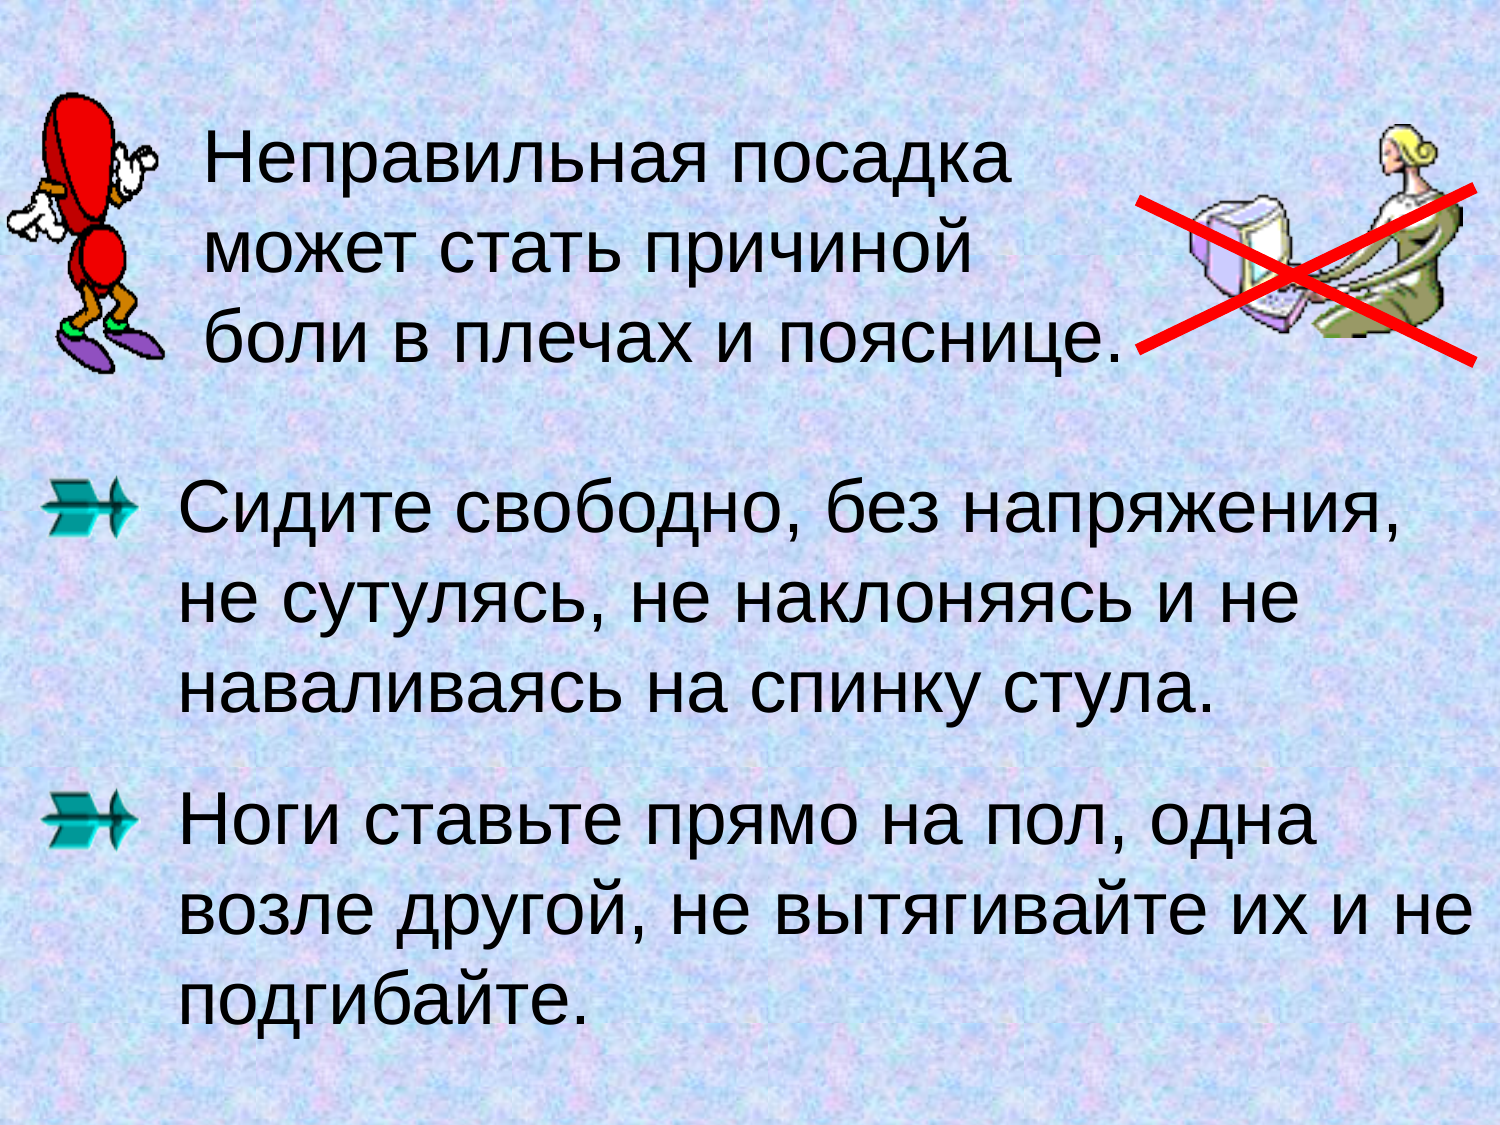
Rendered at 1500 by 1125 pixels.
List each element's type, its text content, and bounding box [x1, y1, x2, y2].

text_box Сидите свободно, без напряжения, не сутулясь, не наклоняясь и не наваливаясь на спинку стула. [162, 449, 1500, 735]
text_box Неправильная посадка может стать причиной боли в плечах и пояснице. [210, 99, 1163, 385]
text_box Ноги ставьте прямо на пол, одна возле другой, не вытягивайте их и не подгибайте. [162, 762, 1500, 1048]
picture [0, 0, 1500, 1125]
